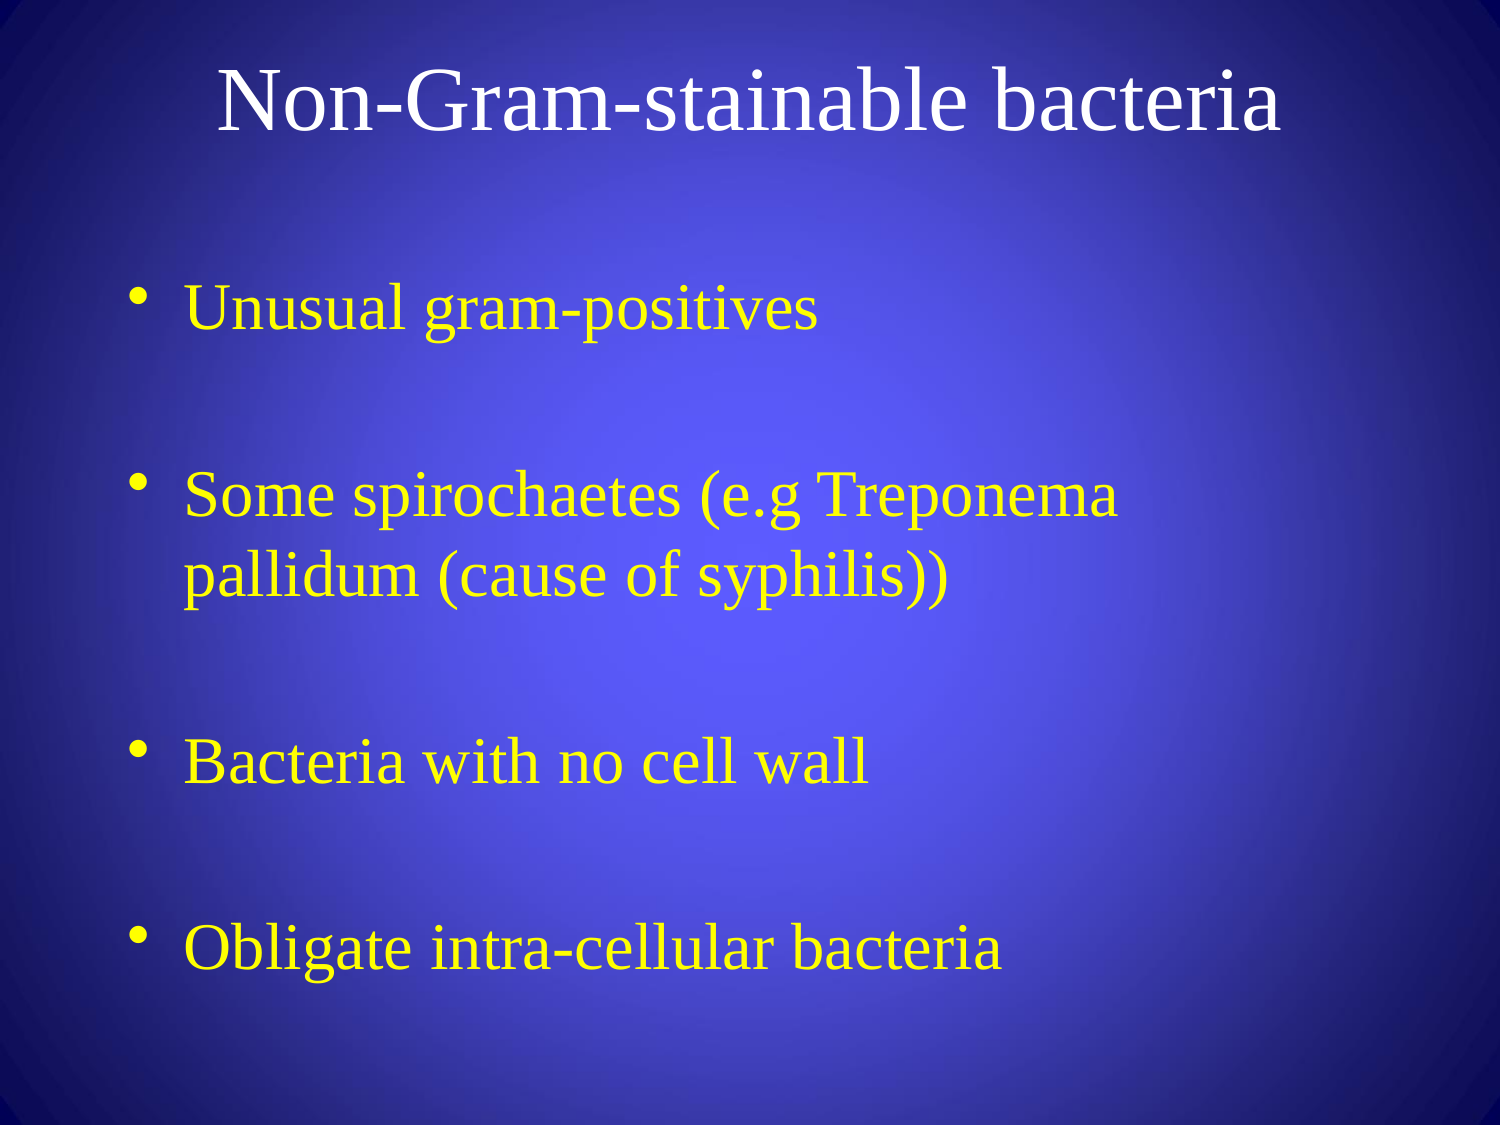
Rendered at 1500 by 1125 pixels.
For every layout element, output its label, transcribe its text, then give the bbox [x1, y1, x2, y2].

list Unusual gram-positives Some spirochaetes (e.g Treponema pallidum (cause of syphilis)) Bacteria with no cell wall Obligate intra-cellular bacteria [112, 162, 1375, 1050]
picture [0, 0, 1500, 1125]
title Non-Gram-stainable bacteria [112, 37, 1388, 150]
